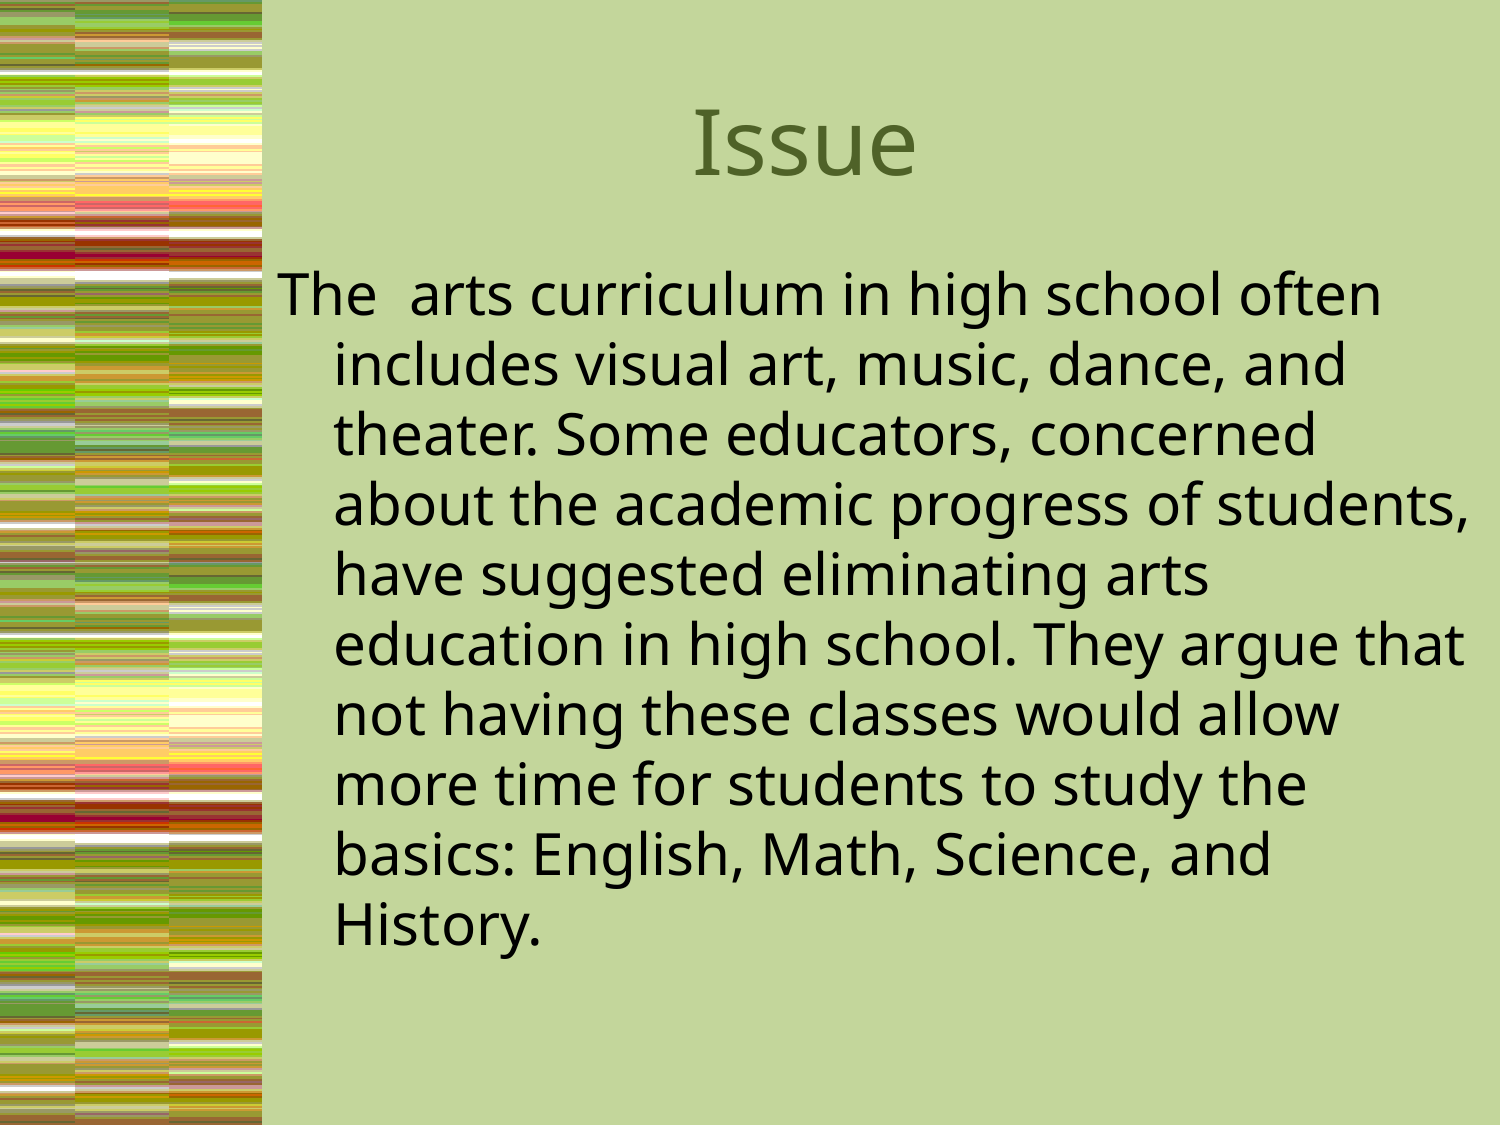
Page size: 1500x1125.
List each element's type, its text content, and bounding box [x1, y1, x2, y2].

picture [0, 0, 450, 1125]
list The arts curriculum in high school often includes visual art, music, dance, and theater. Some educators, concerned about the academic progress of students, have suggested eliminating arts education in high school. They argue that not having these classes would allow more time for students to study the basics: English, Math, Science, and History. [262, 249, 1500, 993]
title Issue [187, 44, 1426, 233]
